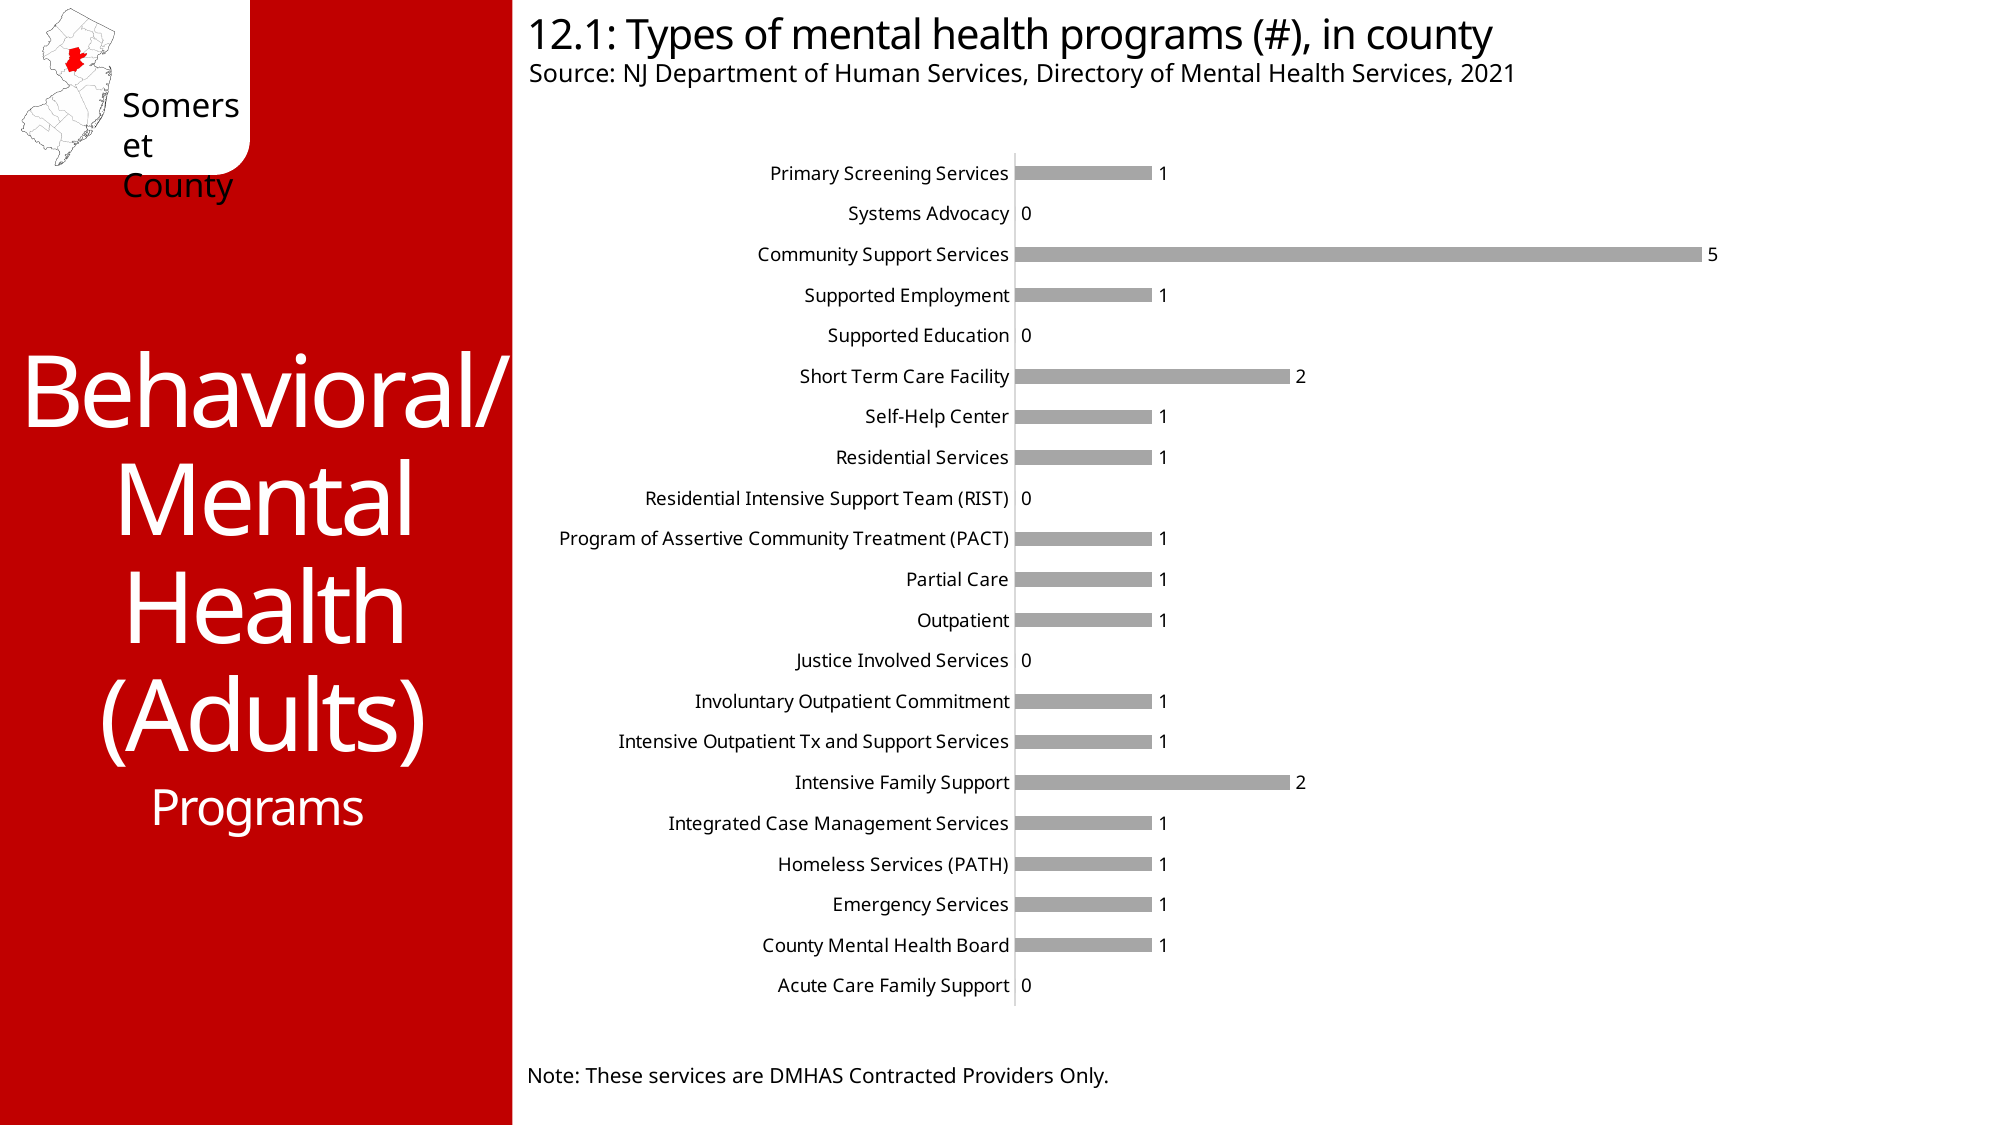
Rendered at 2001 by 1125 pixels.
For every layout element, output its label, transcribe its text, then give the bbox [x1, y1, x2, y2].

text_box Note: These services are DMHAS Contracted Providers Only. [512, 1037, 1992, 1113]
text_box Programs [1, 774, 515, 844]
chart [532, 134, 1866, 1025]
text_box 12.1: Types of mental health programs (#), in county [512, 0, 1992, 65]
text_box Source: NJ Department of Human Services, Directory of Mental Health Services, 2021 [514, 49, 1893, 95]
picture [21, 8, 115, 142]
text_box Behavioral/ Mental Health (Adults) [0, 142, 530, 1043]
